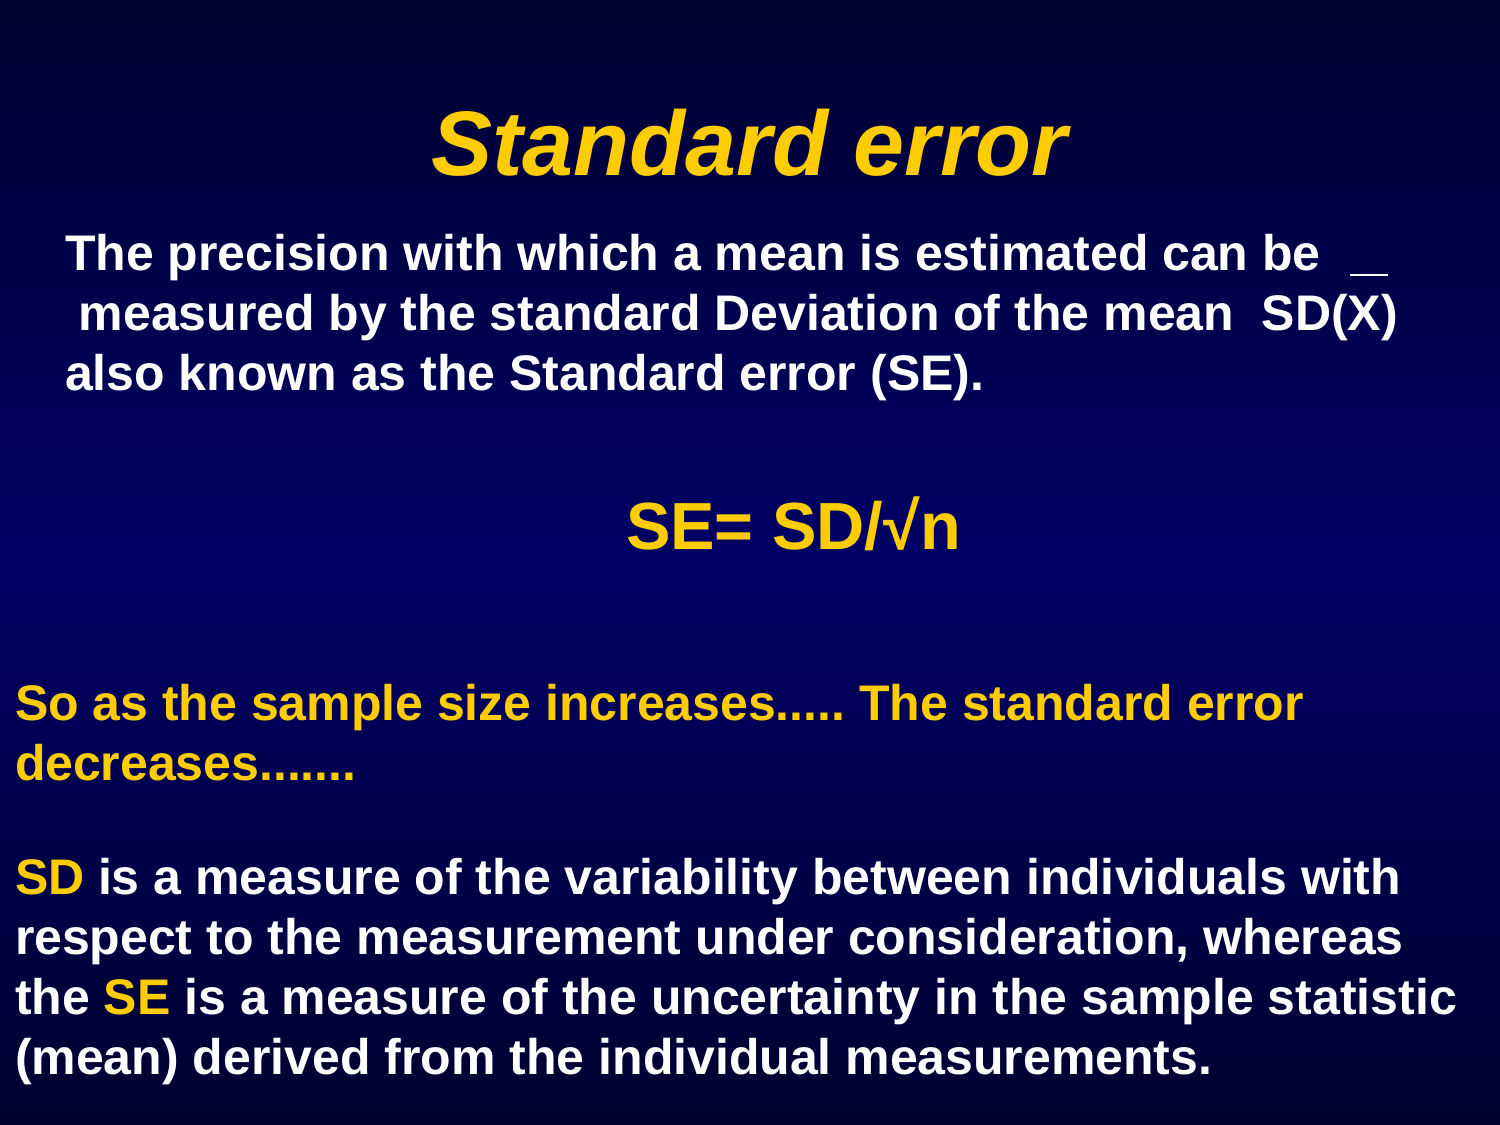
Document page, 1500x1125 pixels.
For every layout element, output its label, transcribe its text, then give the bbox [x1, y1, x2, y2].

text_box SD is a measure of the variability between individuals with respect to the measurement under consideration, whereas the SE is a measure of the uncertainty in the sample statistic (mean) derived from the individual measurements. [0, 837, 1500, 1093]
text_box So as the sample size increases..... The standard error decreases....... [0, 662, 1500, 798]
text_box The precision with which a mean is estimated can be measured by the standard Deviation of the mean SD(X) also known as the Standard error (SE). [50, 212, 1438, 408]
text_box SE= SD/√n [449, 474, 1138, 570]
title Standard error [75, 45, 1425, 212]
